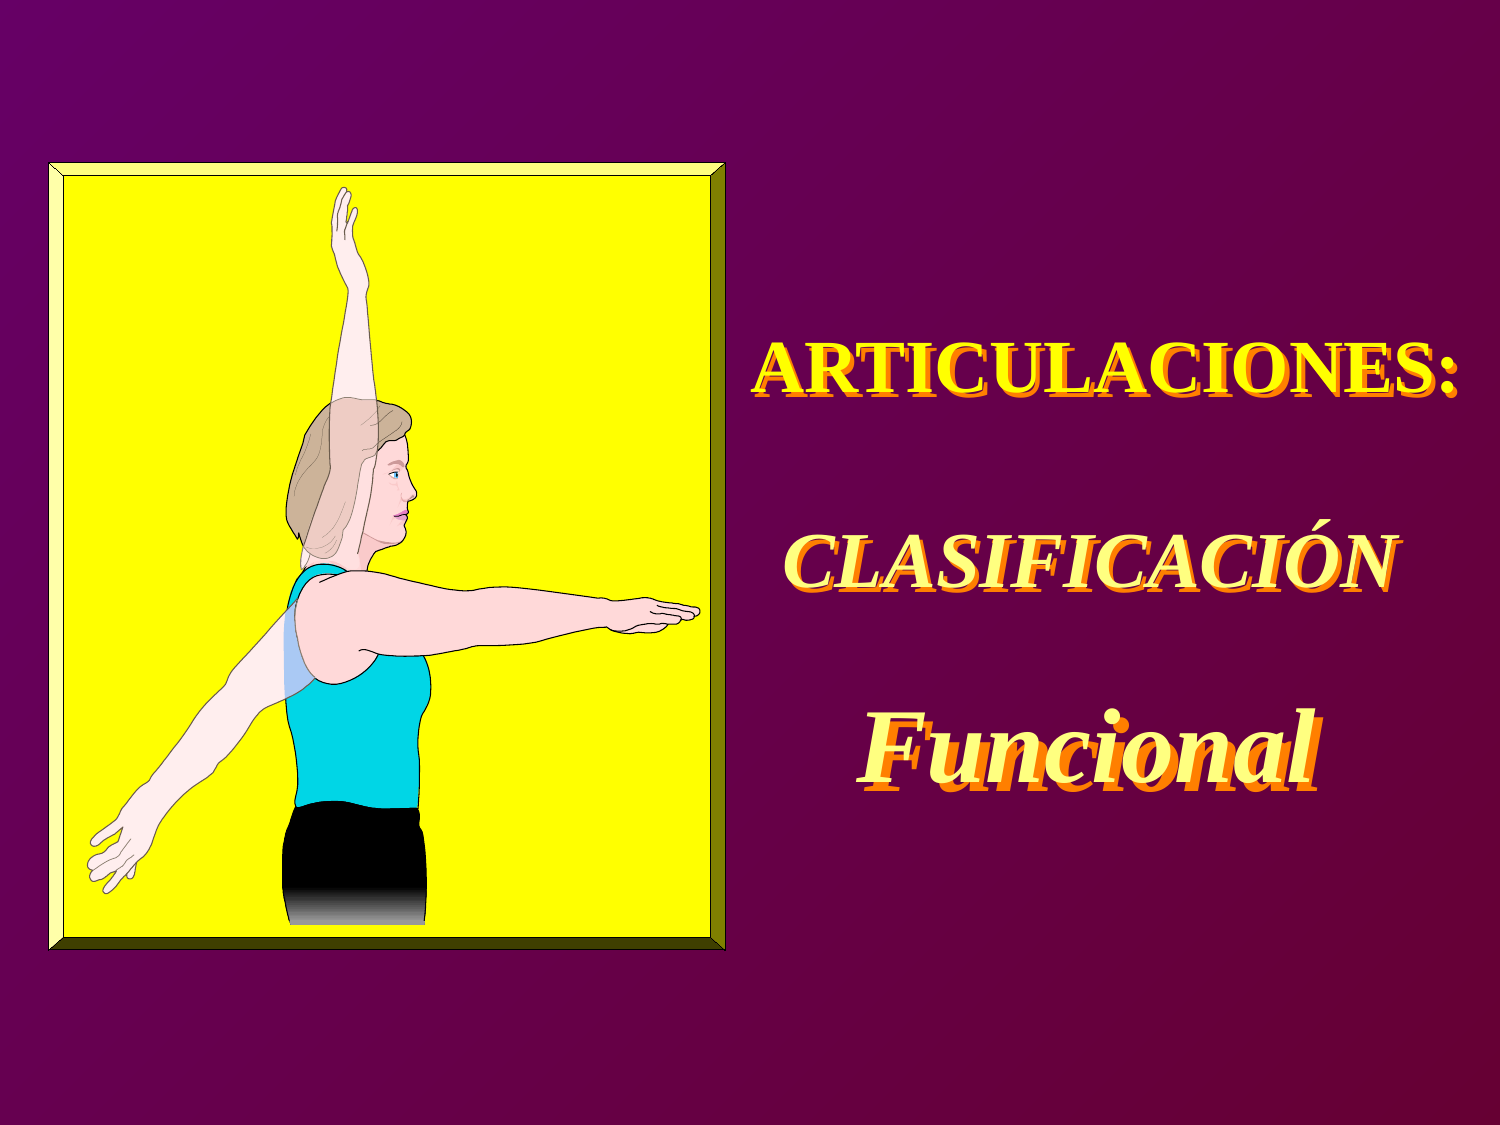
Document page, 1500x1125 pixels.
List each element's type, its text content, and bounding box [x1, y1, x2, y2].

text_box Funcional [856, 676, 1317, 804]
text_box CLASIFICACIÓN [782, 508, 1428, 604]
text_box ARTICULACIONES: [749, 317, 1482, 408]
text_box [48, 162, 725, 950]
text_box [87, 187, 700, 925]
text_box ARTICULACIONES: [754, 408, 1482, 413]
text_box CLASIFICACION [786, 512, 1432, 608]
text_box Funcional [864, 684, 1325, 813]
